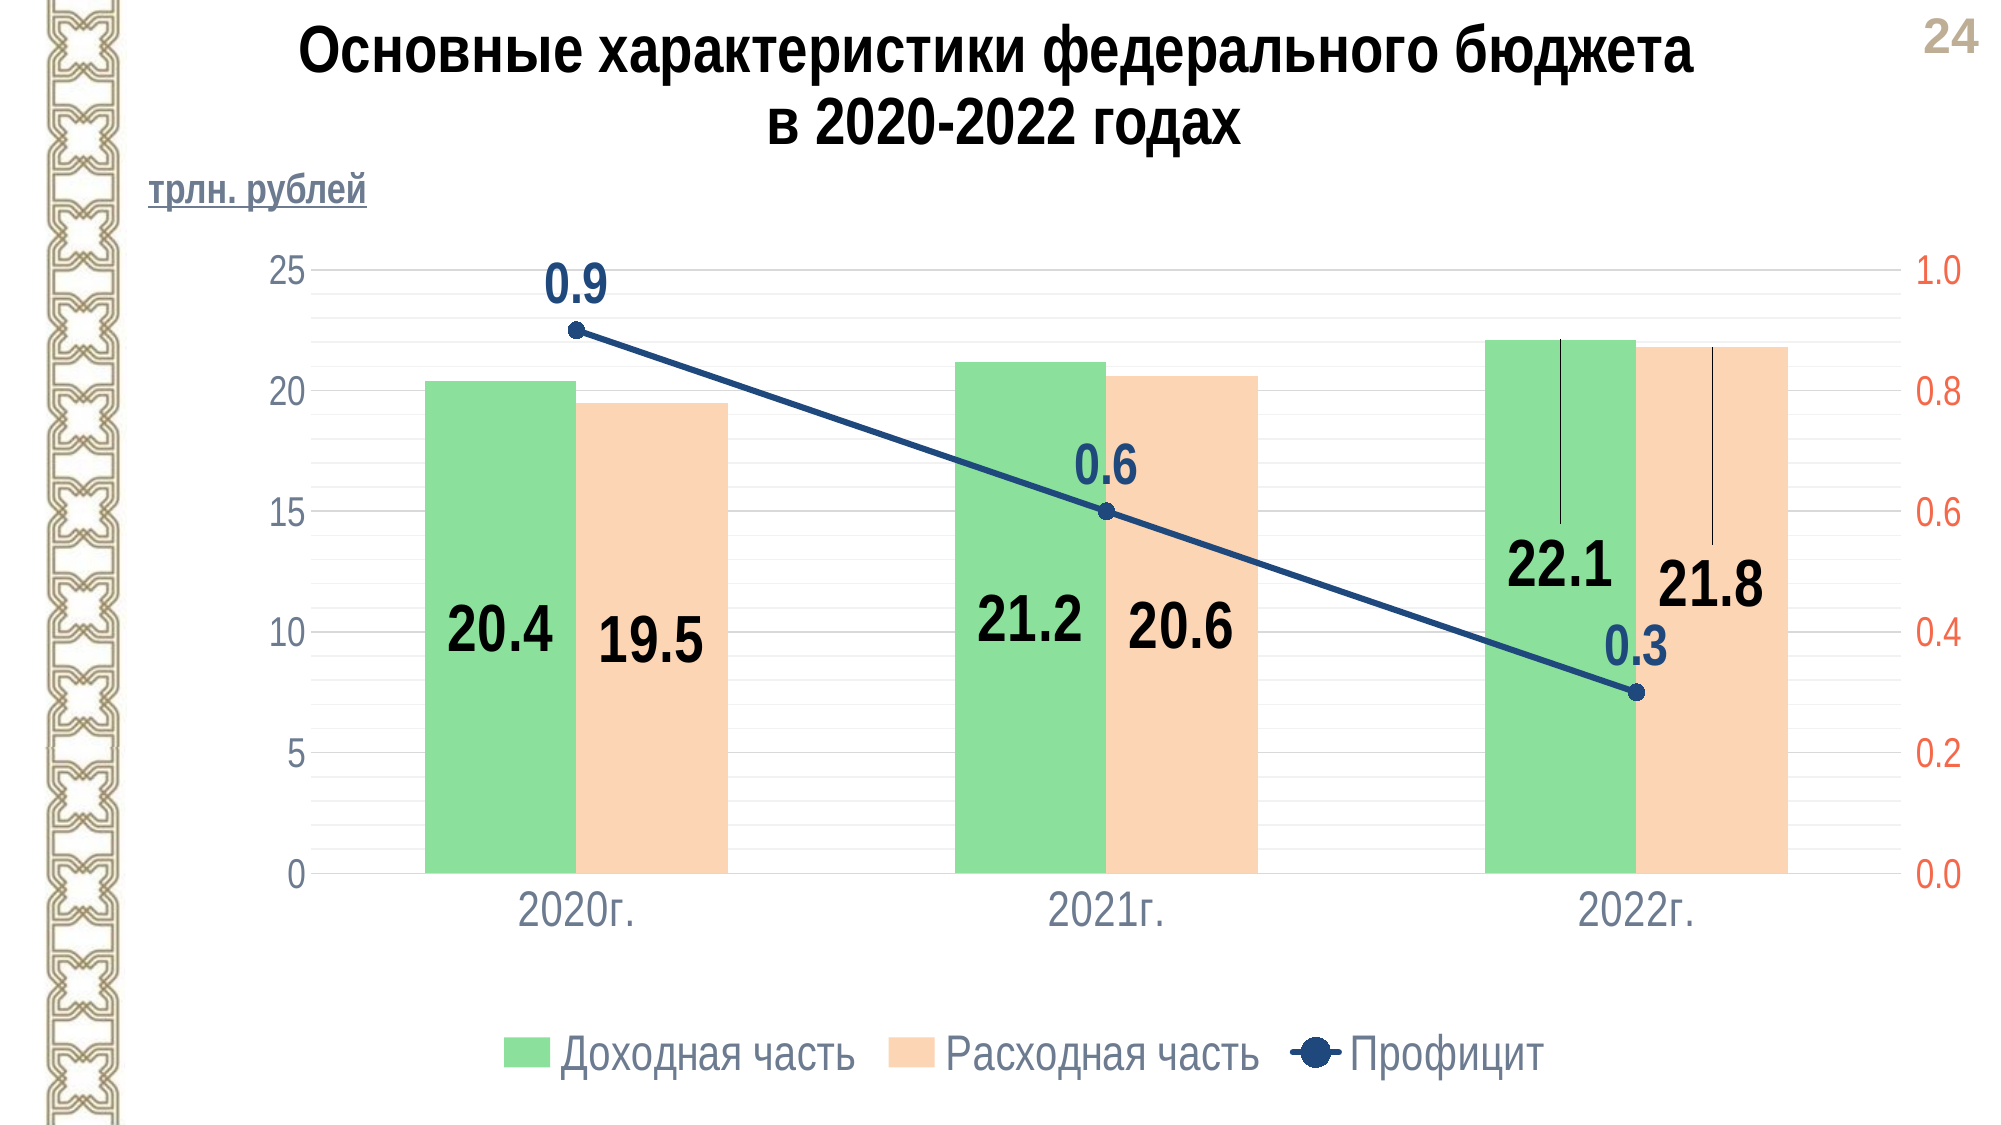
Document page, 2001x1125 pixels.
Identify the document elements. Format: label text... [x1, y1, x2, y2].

text_box трлн. рублей [133, 154, 449, 220]
list Основные характеристики федерального бюджета в 2020-2022 годах [112, 7, 1882, 102]
chart [133, 239, 1962, 1092]
picture [0, 0, 127, 1125]
